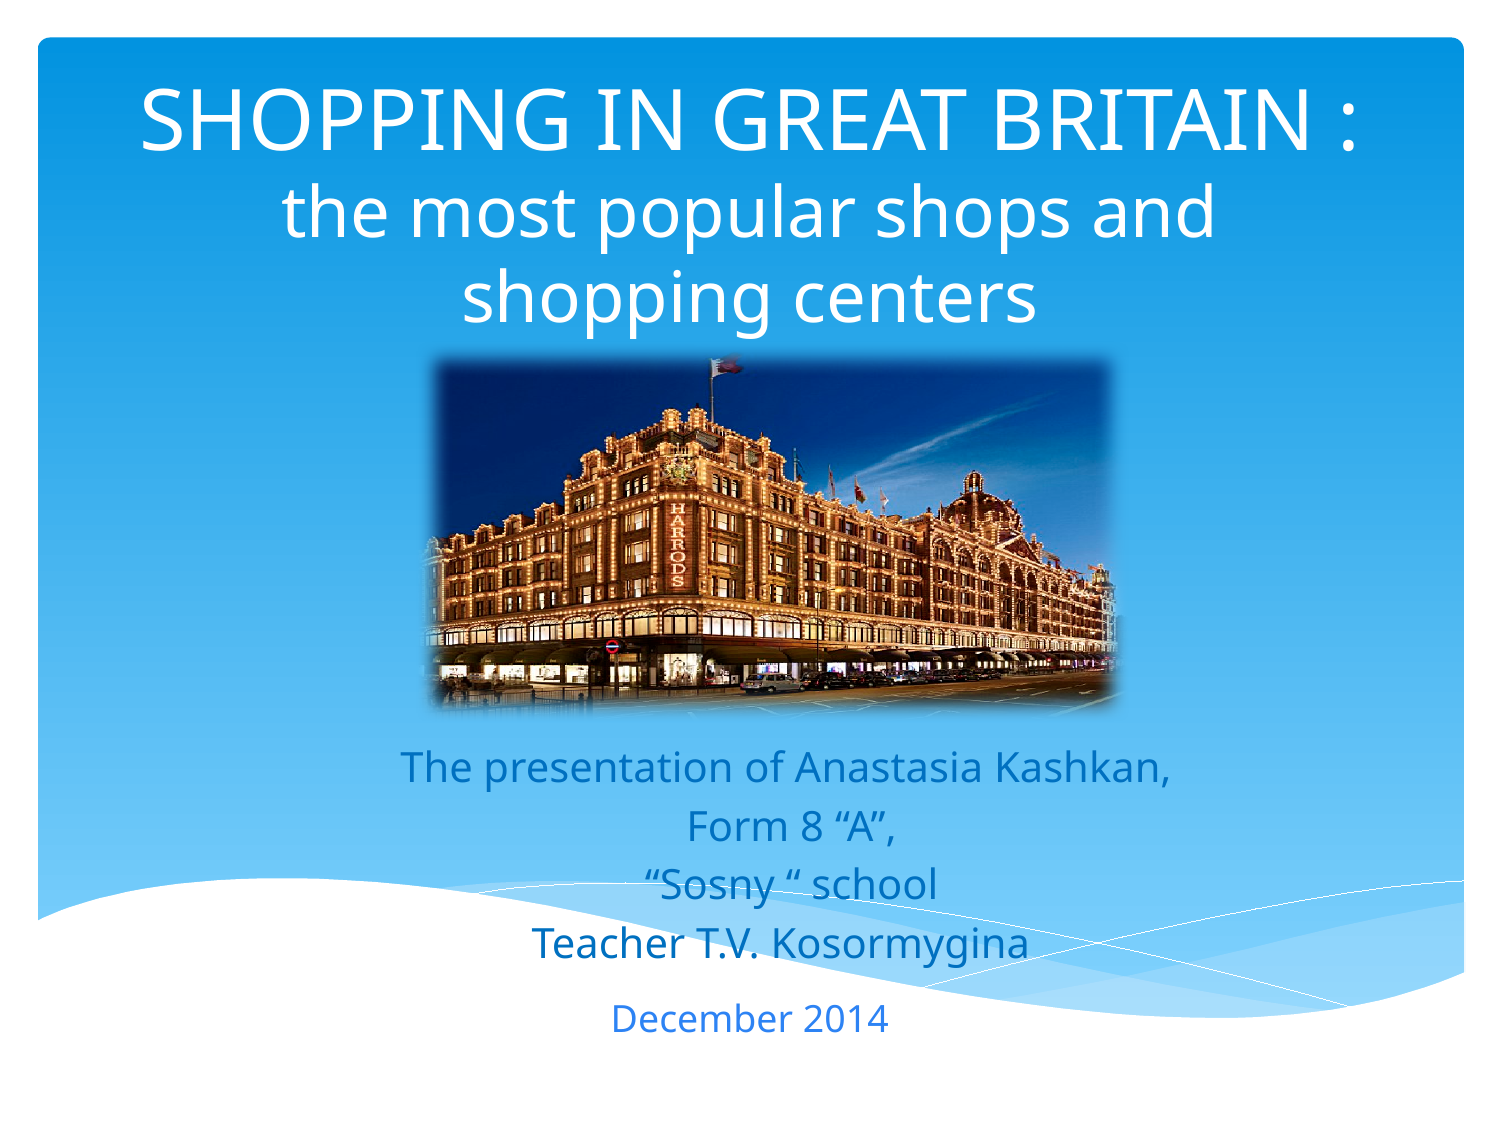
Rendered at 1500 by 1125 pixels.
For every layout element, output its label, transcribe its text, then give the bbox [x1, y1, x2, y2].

picture [416, 341, 1129, 722]
title SHOPPING IN GREAT BRITAIN : the most popular shops and shopping centers [112, 52, 1388, 345]
subtitle The presentation of Anastasia Kashkan, Form 8 “A”, “Sosny “ school Teacher T.V. Kosormygina [195, 733, 1388, 976]
text_box December 2014 [595, 987, 904, 1048]
